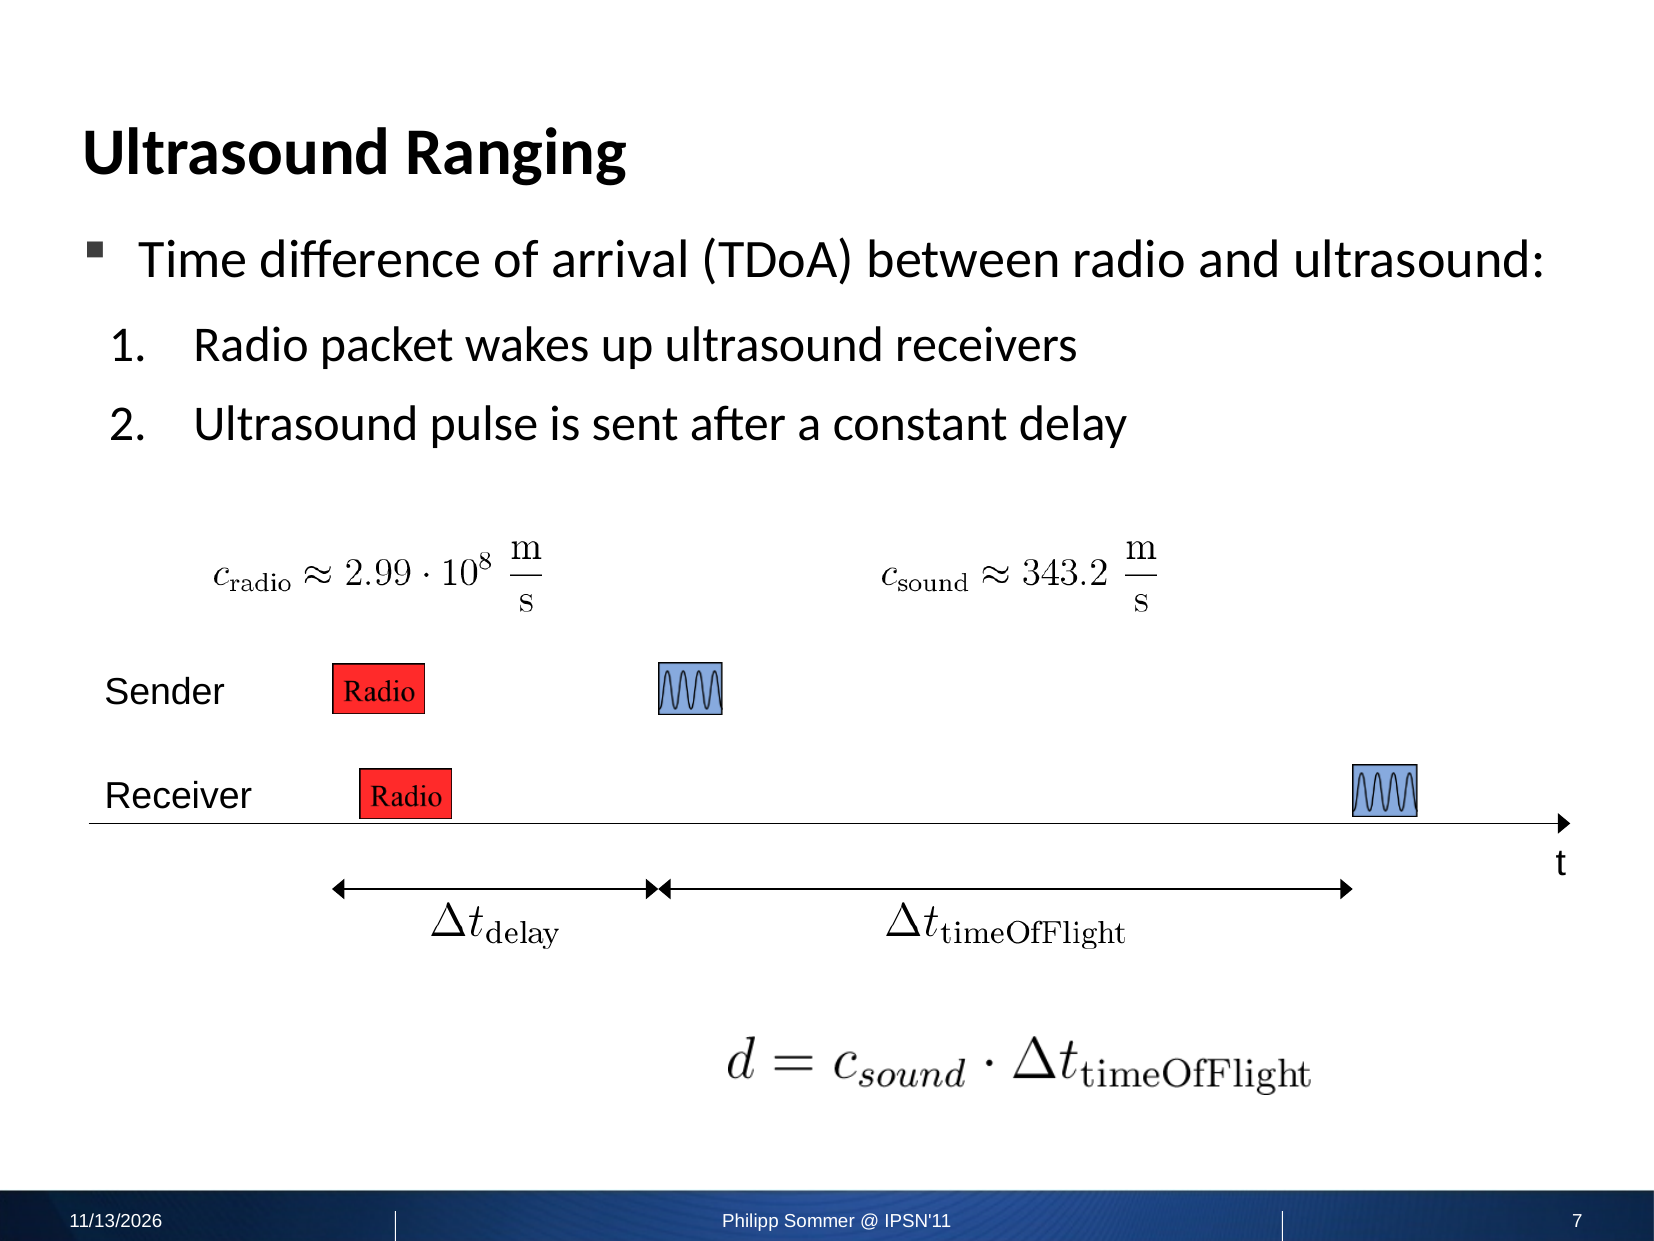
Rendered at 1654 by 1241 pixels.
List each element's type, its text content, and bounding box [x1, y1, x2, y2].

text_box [331, 888, 656, 949]
picture [0, 1189, 1654, 1241]
picture [214, 541, 542, 613]
picture [1352, 763, 1418, 817]
footer Philipp Sommer @ IPSN'11 [405, 1199, 1269, 1241]
slide_number 7 [1302, 1199, 1600, 1241]
picture [359, 767, 452, 819]
picture [331, 662, 425, 714]
picture [882, 541, 1157, 613]
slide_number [52, 1199, 383, 1241]
picture [728, 1036, 1311, 1095]
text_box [657, 888, 1353, 949]
title Ultrasound Ranging [82, 117, 1571, 187]
text_box Receiver [89, 768, 268, 823]
list Time difference of arrival (TDoA) between radio and ultrasound: Radio packet wakes up ultrasound receivers Ultrasound pulse is sent after a constant delay [82, 224, 1571, 1123]
picture [658, 661, 723, 715]
text_box t [1540, 834, 1582, 892]
text_box Sender [89, 663, 240, 720]
